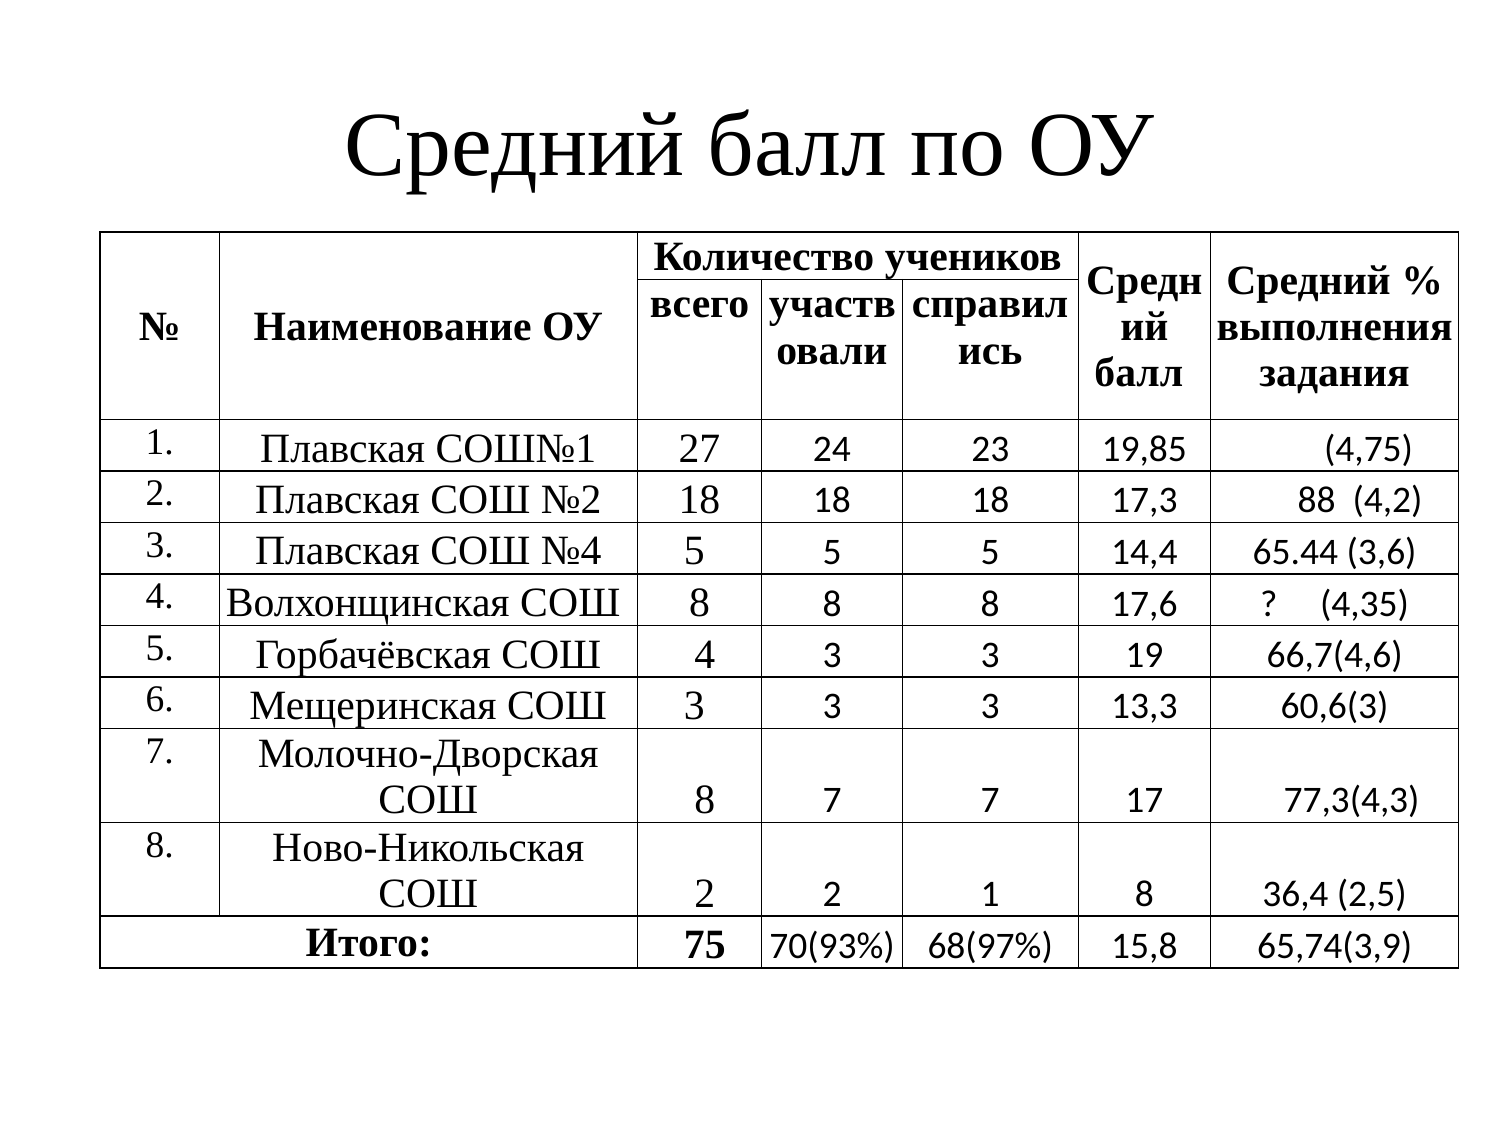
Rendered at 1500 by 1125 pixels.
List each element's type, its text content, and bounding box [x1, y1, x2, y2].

table_cell 5 [903, 523, 1078, 573]
table_cell 65.44 (3,6) [1211, 523, 1458, 573]
table_header Средний % выполнения задания [1211, 233, 1458, 419]
table_cell 65,74(3,9) [1211, 917, 1458, 967]
table_cell 5. [101, 626, 219, 676]
table_cell Плавская СОШ №2 [220, 472, 637, 522]
table_header Средний балл [1079, 233, 1210, 419]
table_cell 5 [762, 523, 902, 573]
table_cell 68(97%) [903, 917, 1078, 967]
table_cell 88 (4,2) [1211, 472, 1458, 522]
table_cell 3 [762, 678, 902, 728]
table_cell 4 [638, 626, 761, 676]
table_cell 7 [762, 729, 902, 822]
table_cell Ново-Никольская СОШ [220, 823, 637, 915]
table_header № [101, 233, 219, 419]
table_cell 19 [1079, 626, 1210, 676]
table_cell 23 [903, 420, 1078, 470]
table_cell 66,7(4,6) [1211, 626, 1458, 676]
table_cell 17,3 [1079, 472, 1210, 522]
table_cell 36,4 (2,5) [1211, 823, 1458, 915]
table_cell 18 [903, 472, 1078, 522]
table_cell 2 [762, 823, 902, 915]
table_cell справились [903, 280, 1078, 419]
table_cell Горбачёвская СОШ [220, 626, 637, 676]
table_cell 70(93%) [762, 917, 902, 967]
table_cell 7. [101, 729, 219, 822]
table_cell всего [638, 280, 761, 419]
table_cell 24 [762, 420, 902, 470]
table_cell Молочно-Дворская СОШ [220, 729, 637, 822]
table_cell 7 [903, 729, 1078, 822]
table_header Наименование ОУ [220, 233, 637, 419]
table_cell 5 [638, 523, 761, 573]
table_cell 15,8 [1079, 917, 1210, 967]
table_cell (4,75) [1211, 420, 1458, 470]
table_cell 8 [638, 729, 761, 822]
table_cell 1. [101, 420, 219, 470]
table_cell Мещеринская СОШ [220, 678, 637, 728]
table_cell 77,3(4,3) [1211, 729, 1458, 822]
table_cell 8 [903, 575, 1078, 625]
table_cell 8 [762, 575, 902, 625]
table_cell 60,6(3) [1211, 678, 1458, 728]
table_cell 13,3 [1079, 678, 1210, 728]
table_cell 1 [903, 823, 1078, 915]
table_cell 27 [638, 420, 761, 470]
table_cell ? (4,35) [1211, 575, 1458, 625]
table_cell 3. [101, 523, 219, 573]
table_cell 3 [903, 626, 1078, 676]
table_cell 3 [638, 678, 761, 728]
table_cell Плавская СОШ№1 [220, 420, 637, 470]
table_cell 18 [638, 472, 761, 522]
table_cell 8 [638, 575, 761, 625]
table_cell 18 [762, 472, 902, 522]
table_cell Итого: [101, 917, 637, 967]
table_cell 6. [101, 678, 219, 728]
table_cell 3 [762, 626, 902, 676]
table_cell 2. [101, 472, 219, 522]
table_cell 8 [1079, 823, 1210, 915]
table_header Количество учеников [638, 233, 1078, 279]
table_cell участвовали [762, 280, 902, 419]
table_cell 2 [638, 823, 761, 915]
table_cell 17 [1079, 729, 1210, 822]
table_cell 14,4 [1079, 523, 1210, 573]
table_cell Плавская СОШ №4 [220, 523, 637, 573]
table_cell 19,85 [1079, 420, 1210, 470]
title Средний балл по ОУ [75, 45, 1425, 233]
table_cell 4. [101, 575, 219, 625]
table_cell 75 [638, 917, 761, 967]
table_cell 17,6 [1079, 575, 1210, 625]
table_cell 8. [101, 823, 219, 915]
table_cell 3 [903, 678, 1078, 728]
table_cell Волхонщинская СОШ [220, 575, 637, 625]
